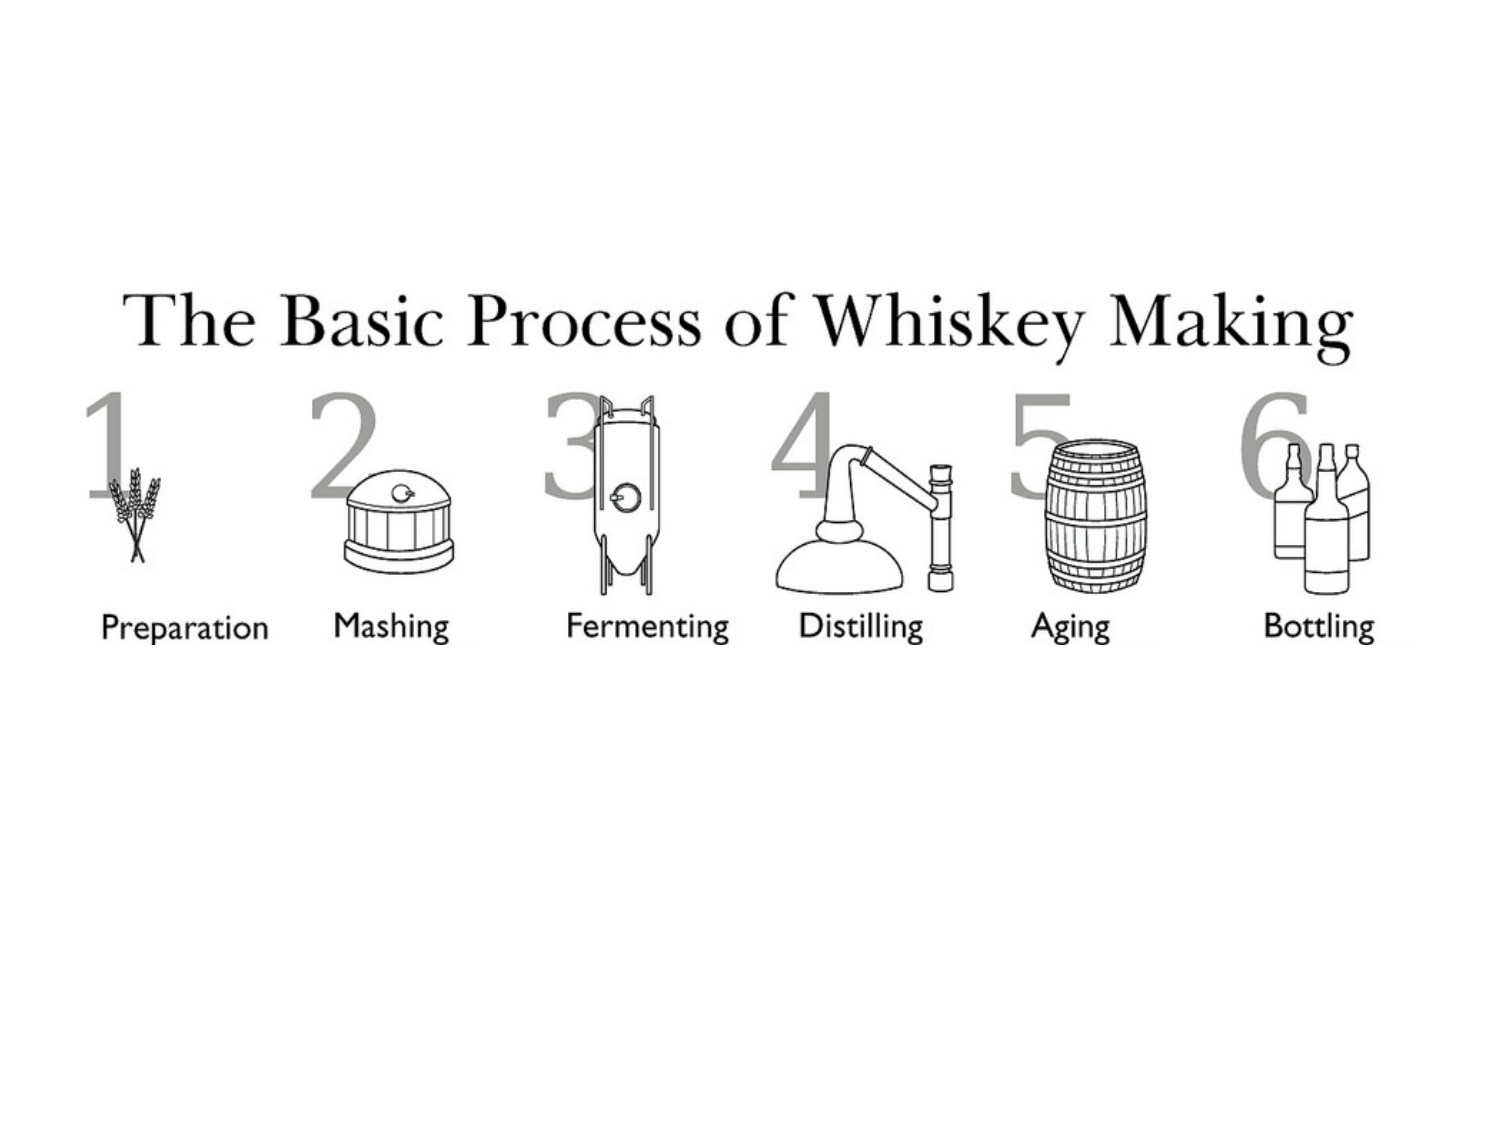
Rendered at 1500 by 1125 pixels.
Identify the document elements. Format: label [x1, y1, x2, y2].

picture [17, 231, 1482, 882]
